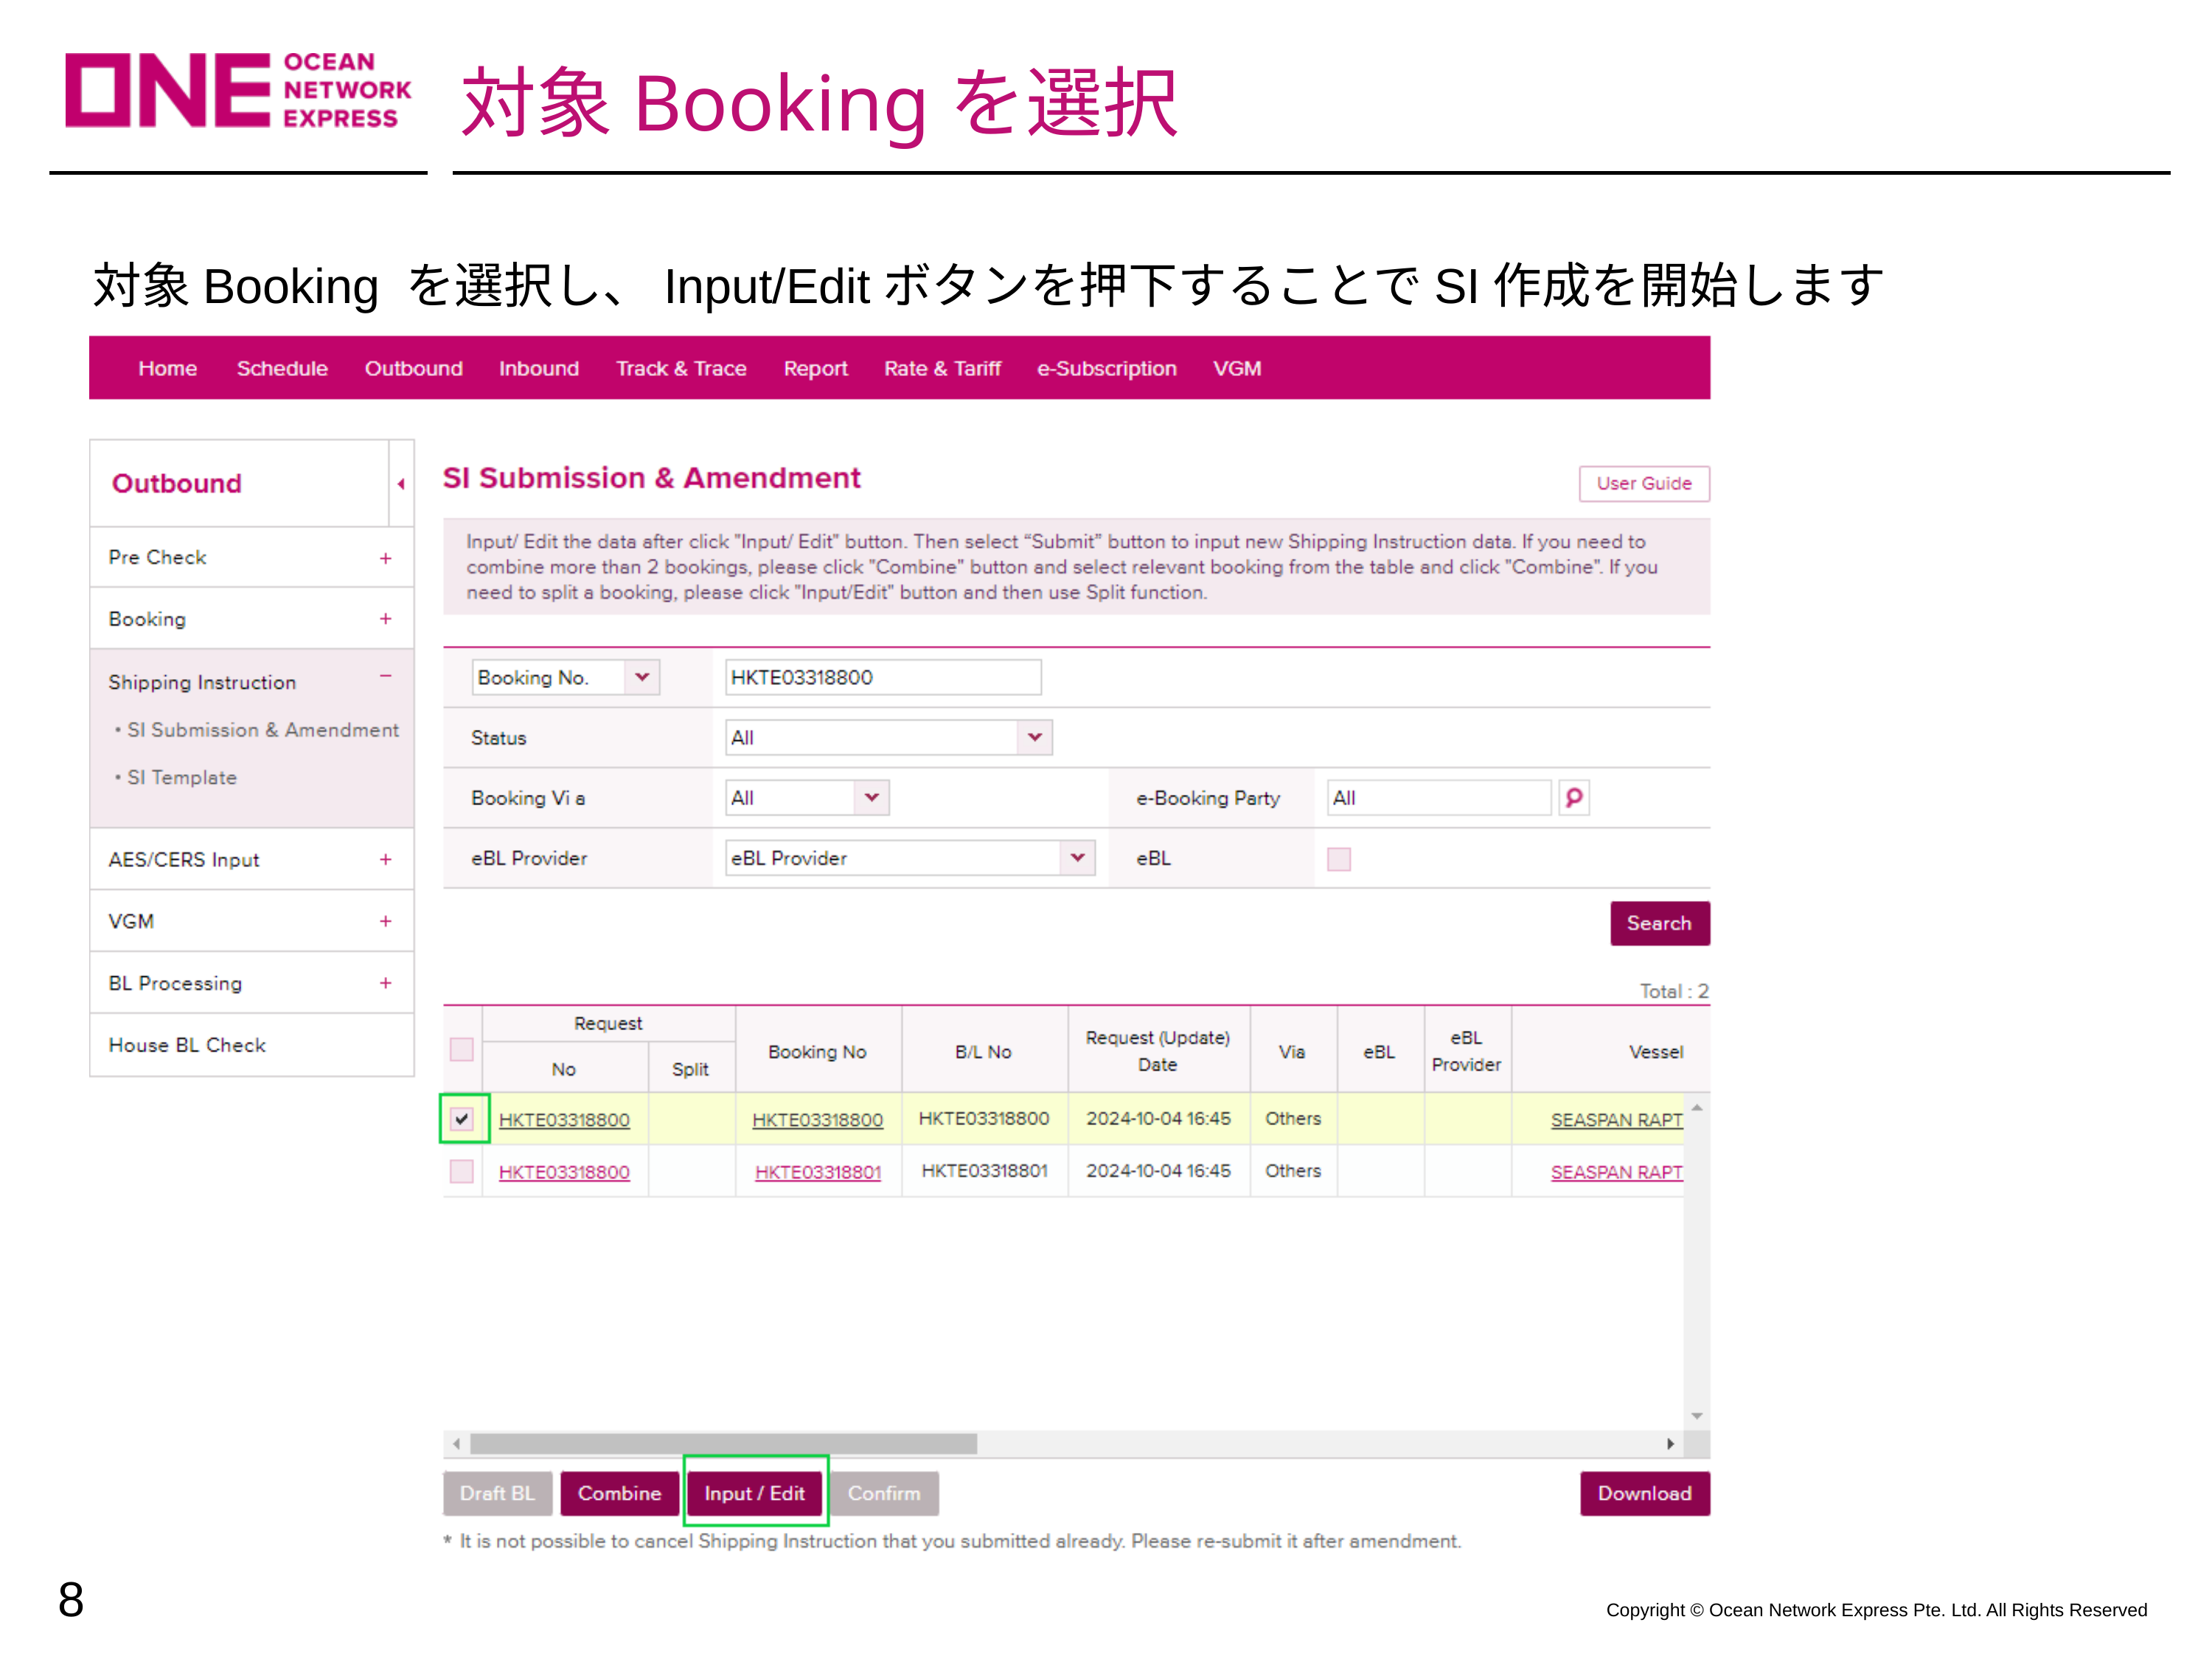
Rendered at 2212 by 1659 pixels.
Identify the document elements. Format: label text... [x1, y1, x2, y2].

slide_number ‹#› [46, 1567, 545, 1627]
title 対象Bookingを選択 [448, 48, 2163, 135]
picture [89, 335, 1727, 1553]
picture [66, 53, 413, 128]
text_box 対象Booking を選択し、Input/Editボタンを押下することでSI作成を開始します [81, 195, 1940, 364]
